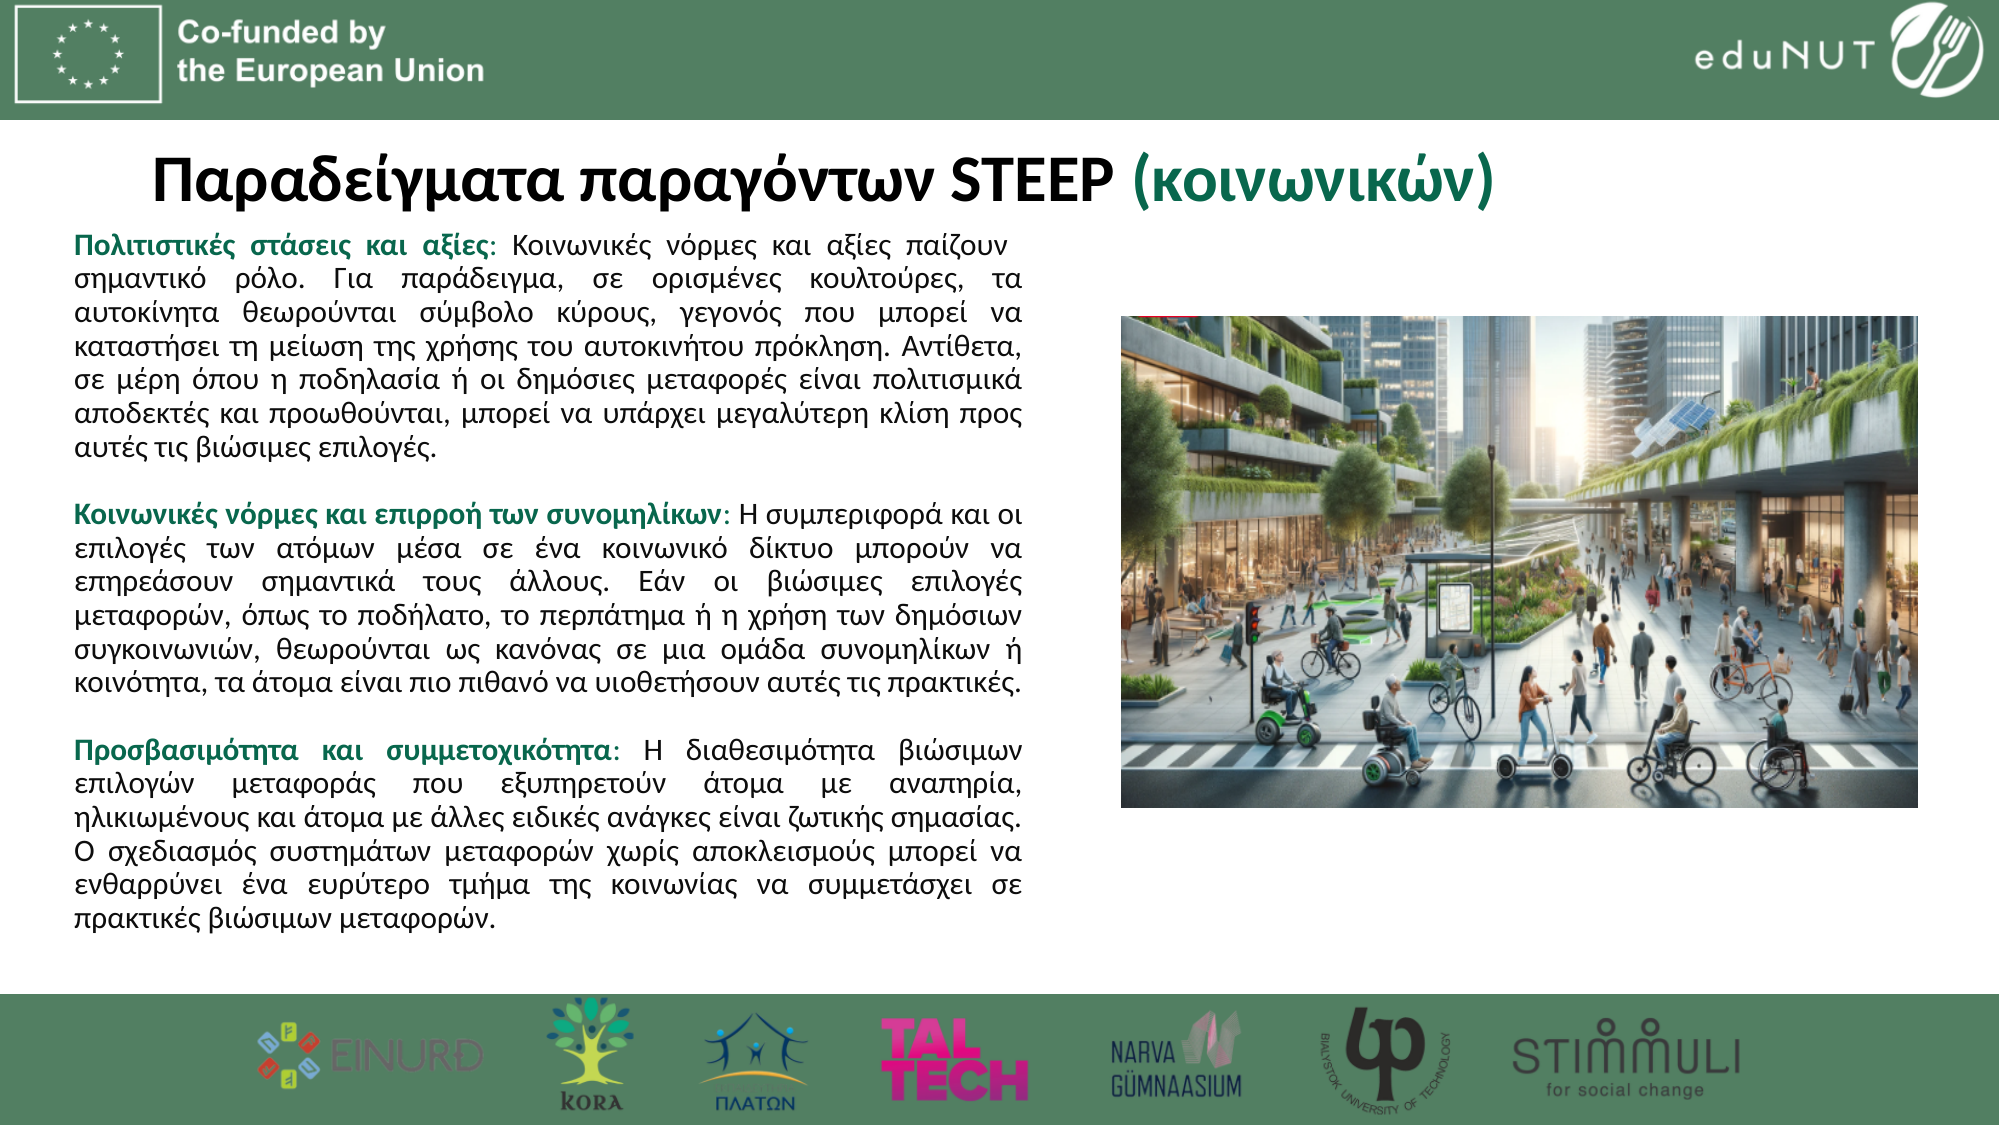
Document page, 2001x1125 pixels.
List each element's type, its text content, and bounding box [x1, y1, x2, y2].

list Πολιτιστικές στάσεις και αξίες: Κοινωνικές νόρμες και αξίες παίζουν σημαντικό ρόλο. Για παράδειγμα, σε ορισμένες κουλτούρες, τα αυτοκίνητα θεωρούνται σύμβολο κύρους, γεγονός που μπορεί να καταστήσει τη μείωση της χρήσης του αυτοκινήτου πρόκληση. Αντίθετα, σε μέρη όπου η ποδηλασία ή οι δημόσιες μεταφορές είναι πολιτισμικά αποδεκτές και προωθούνται, μπορεί να υπάρχει μεγαλύτερη κλίση προς αυτές τις βιώσιμες επιλογές. Κοινωνικές νόρμες και επιρροή των συνομηλίκων: Η συμπεριφορά και οι επιλογές των ατόμων μέσα σε ένα κοινωνικό δίκτυο μπορούν να επηρεάσουν σημαντικά τους άλλους. Εάν οι βιώσιμες επιλογές μεταφορών, όπως το ποδήλατο, το περπάτημα ή η χρήση των δημόσιων συγκοινωνιών, θεωρούνται ως κανόνας σε μια ομάδα συνομηλίκων ή κοινότητα, τα άτομα είναι πιο πιθανό να υιοθετήσουν αυτές τις πρακτικές. Προσβασιμότητα και συμμετοχικότητα: Η διαθεσιμότητα βιώσιμων επιλογών μεταφοράς που εξυπηρετούν άτομα με αναπηρία, ηλικιωμένους και άτομα με άλλες ειδικές ανάγκες είναι ζωτικής σημασίας. Ο σχεδιασμός συστημάτων μεταφορών χωρίς αποκλεισμούς μπορεί να ενθαρρύνει ένα ευρύτερο τμήμα της κοινωνίας να συμμετάσχει σε πρακτικές βιώσιμων μεταφορών. [59, 220, 1039, 935]
picture [1121, 316, 1918, 809]
picture [0, 994, 1999, 1125]
title Παραδείγματα παραγόντων STEEP (κοινωνικών) [137, 101, 1862, 258]
picture [0, 0, 1999, 120]
